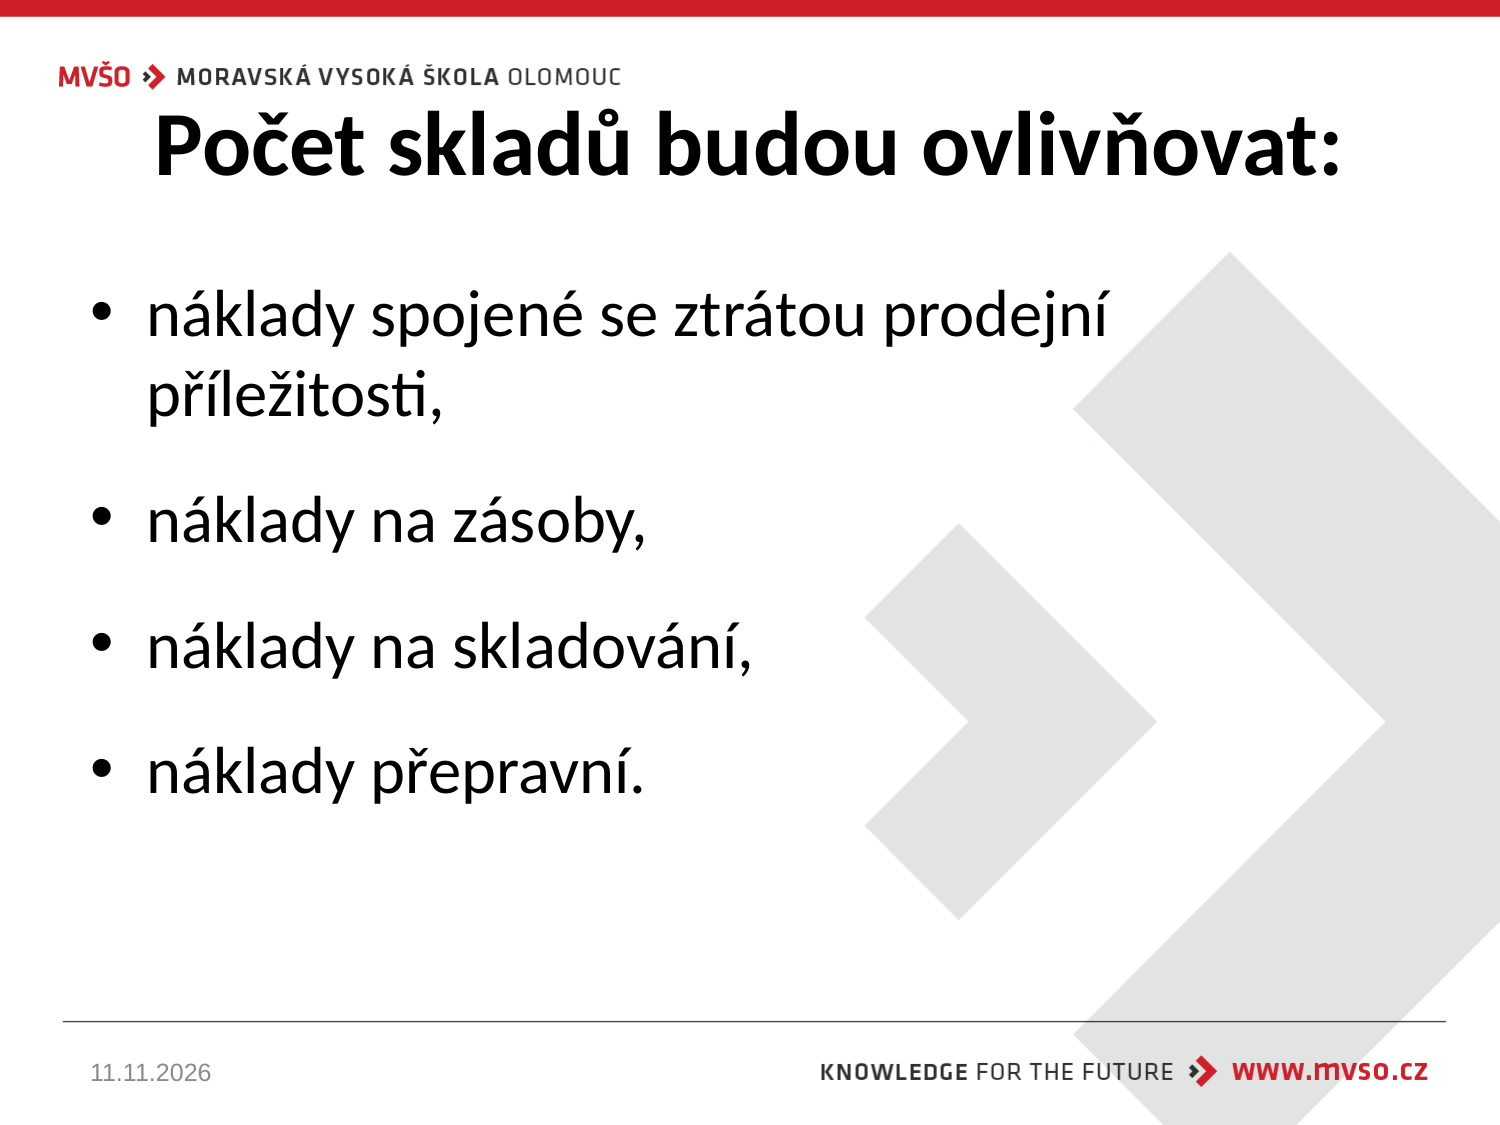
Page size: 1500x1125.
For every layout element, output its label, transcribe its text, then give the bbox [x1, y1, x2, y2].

picture [0, 0, 1500, 1125]
title Počet skladů budou ovlivňovat: [75, 45, 1425, 233]
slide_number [75, 1042, 425, 1103]
list náklady spojené se ztrátou prodejní příležitosti, náklady na zásoby, náklady na skladování, náklady přepravní. [75, 262, 1425, 1005]
text_box [528, 428, 990, 705]
